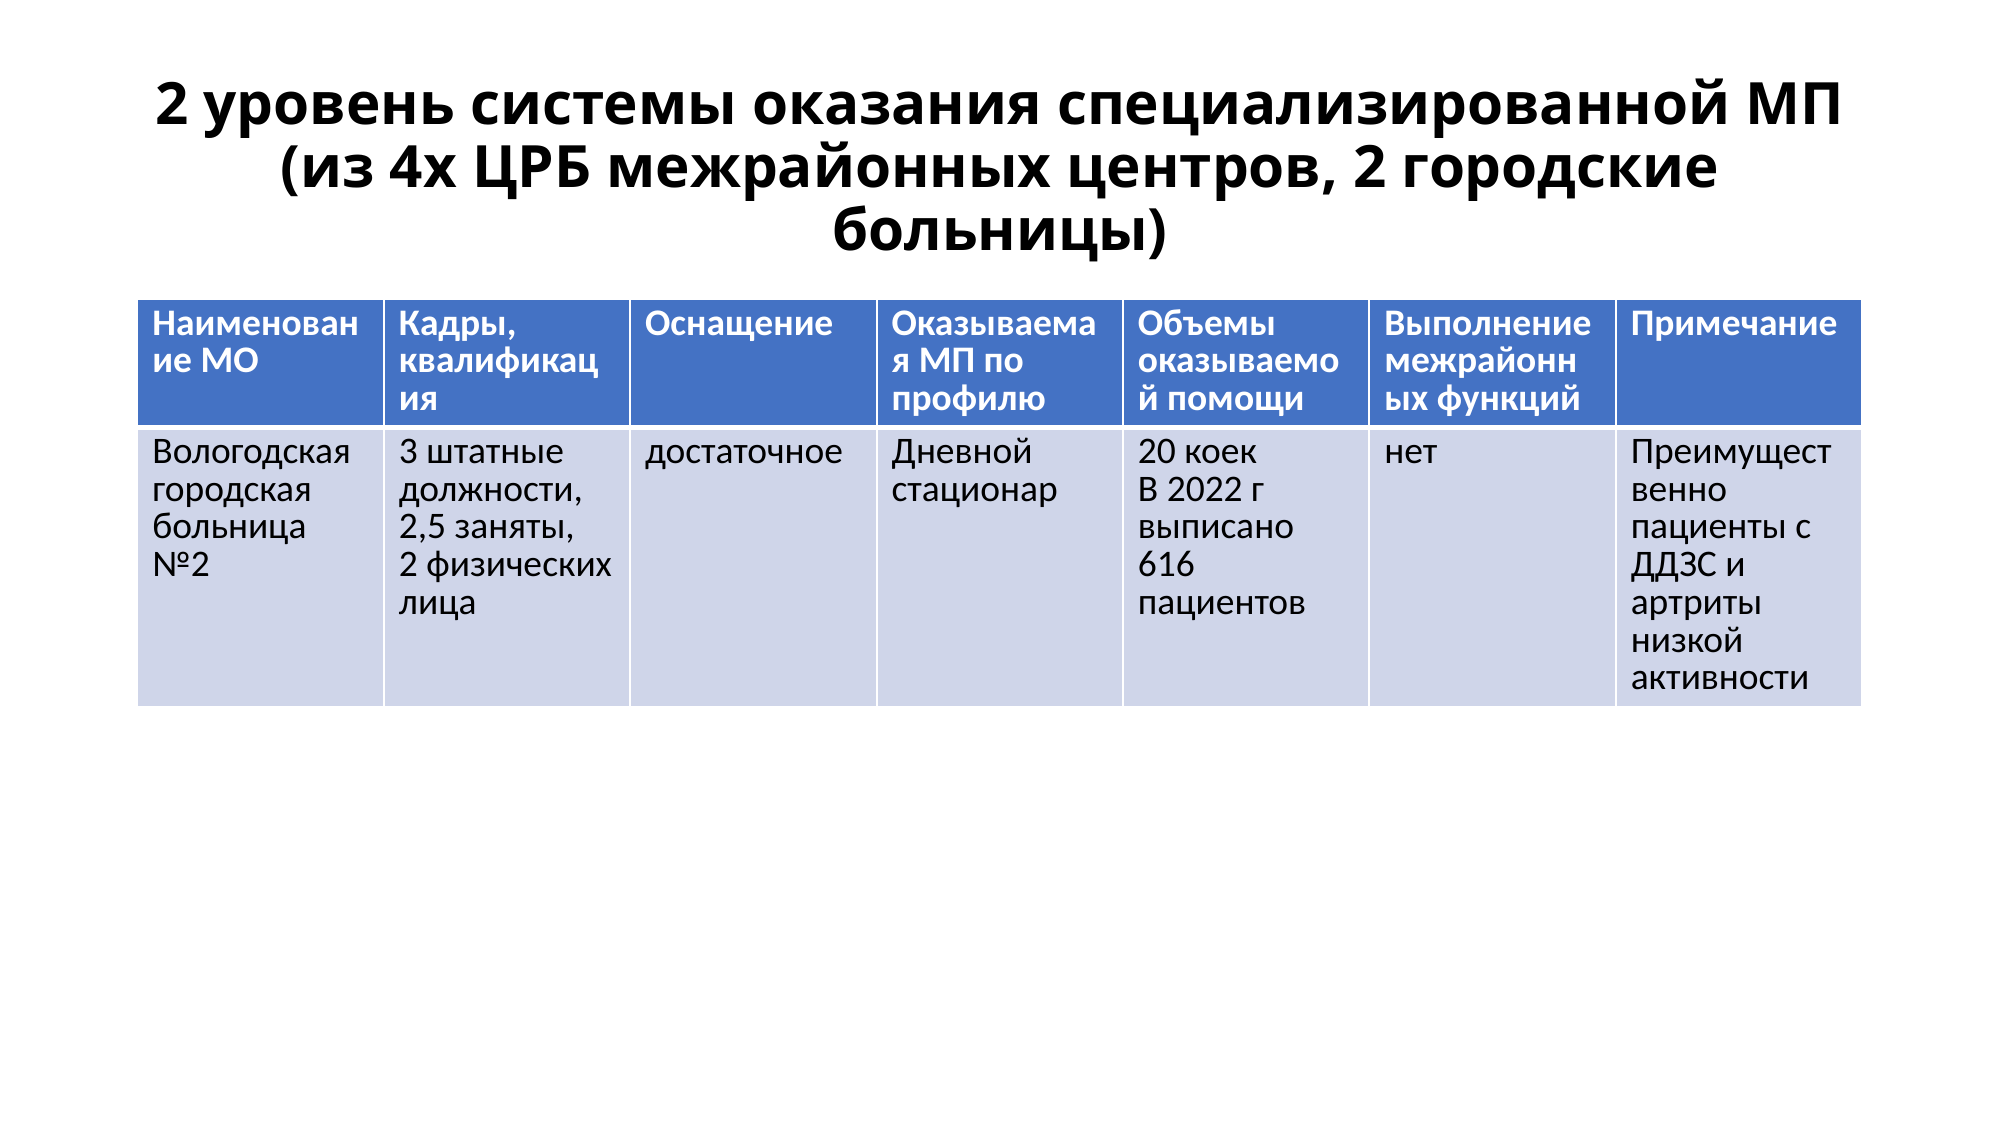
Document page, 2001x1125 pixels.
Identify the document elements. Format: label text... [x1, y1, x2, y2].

table_header Объемы оказываемой помощи [1124, 300, 1368, 425]
table_header Оказываемая МП по профилю [878, 300, 1122, 425]
table_cell 3 штатные должности, 2,5 заняты, 2 физических лица [385, 430, 629, 706]
table_cell Преимущественно пациенты с ДДЗС и артриты низкой активности [1617, 430, 1861, 706]
table_cell Вологодская городская больница №2 [138, 430, 383, 706]
table_cell достаточное [631, 430, 876, 706]
table_header Оснащение [631, 300, 876, 425]
table_header Выполнение межрайонных функций [1370, 300, 1615, 425]
table_cell Дневной стационар [878, 430, 1122, 706]
table_cell 20 коек В 2022 г выписано 616 пациентов [1124, 430, 1368, 706]
table_header Наименование МО [138, 300, 383, 425]
table_header Примечание [1617, 300, 1861, 425]
table_cell нет [1370, 430, 1615, 706]
title 2 уровень системы оказания специализированной МП (из 4х ЦРБ межрайонных центров, 2 городские больницы) [137, 59, 1863, 278]
table_header Кадры, квалификация [385, 300, 629, 425]
